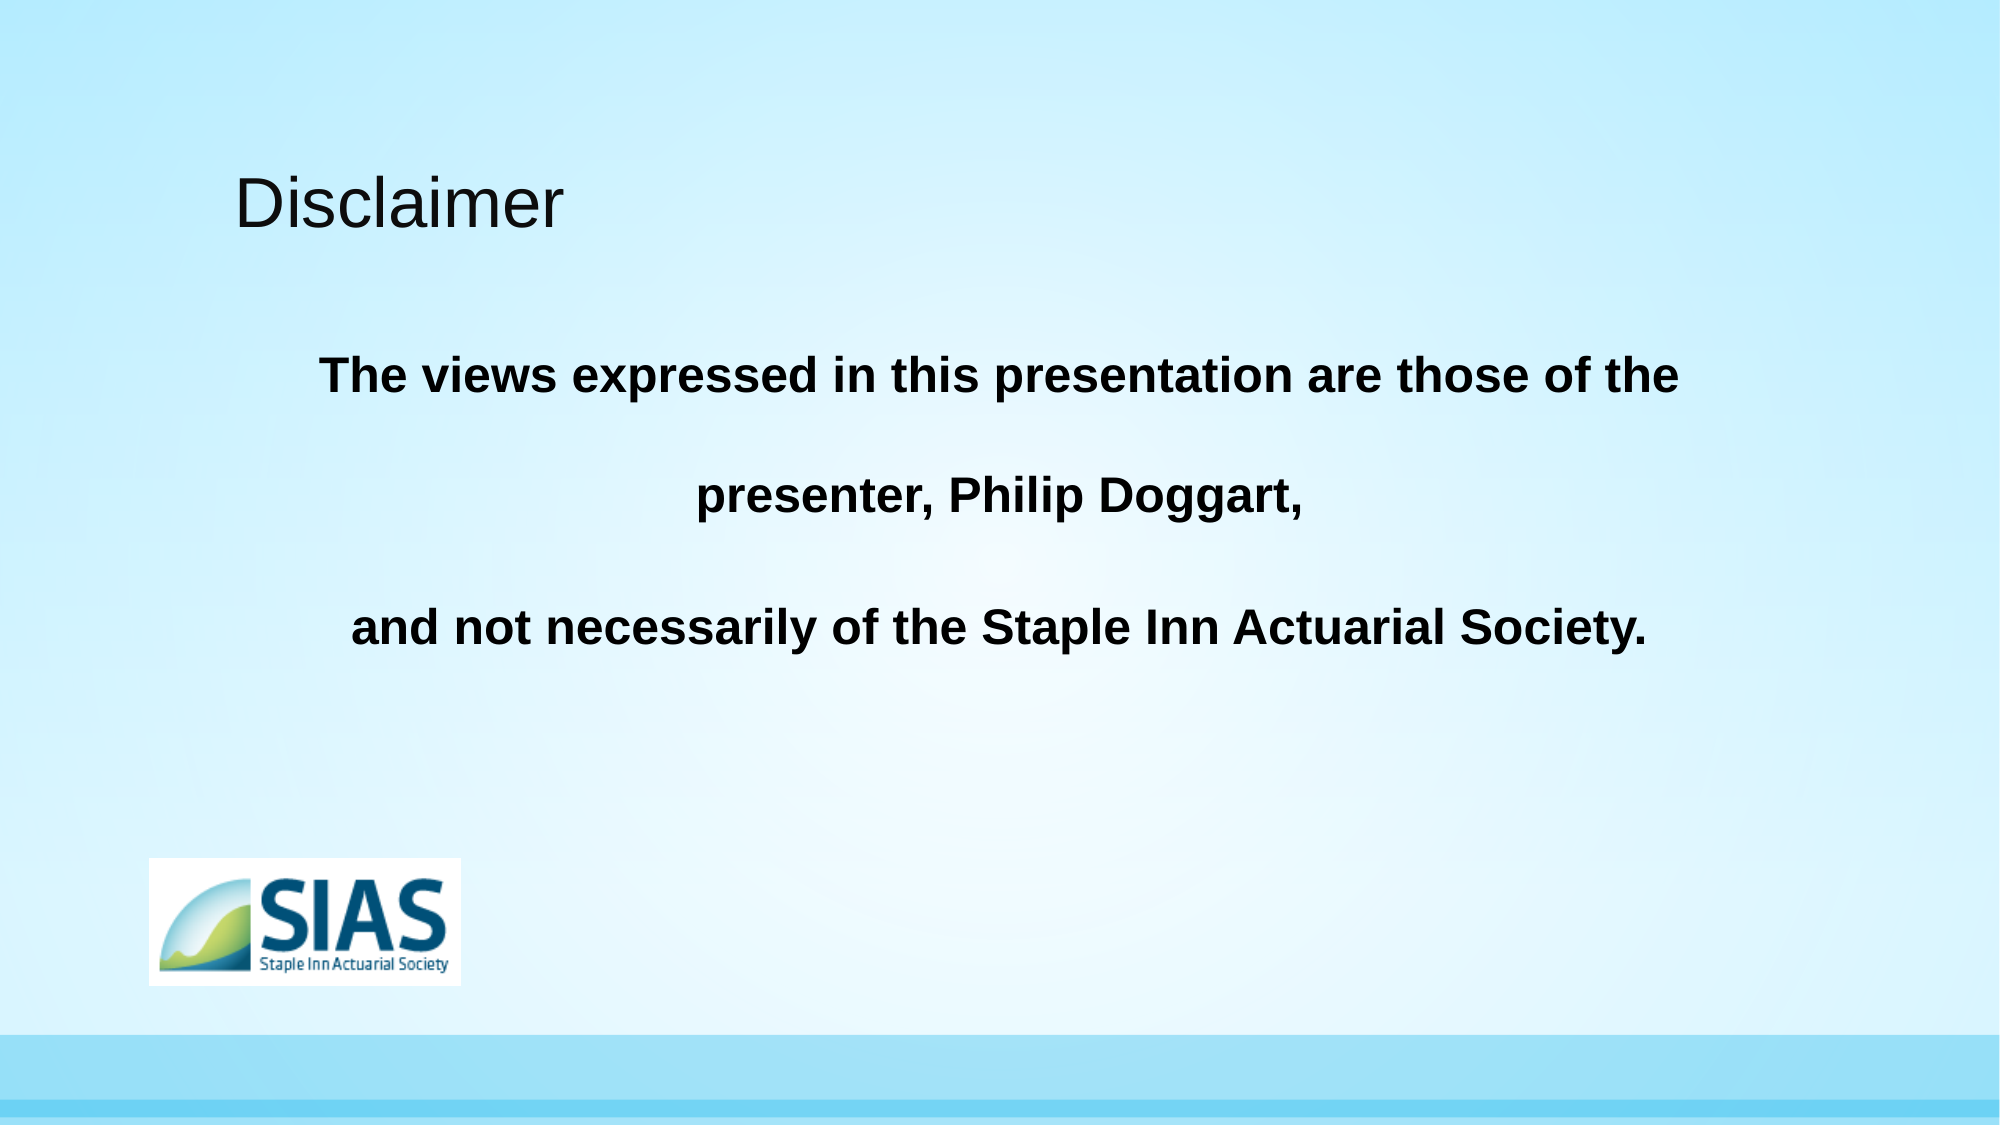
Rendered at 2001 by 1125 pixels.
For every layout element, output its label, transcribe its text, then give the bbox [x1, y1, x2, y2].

title Disclaimer [219, 71, 1780, 251]
picture [149, 858, 461, 986]
list The views expressed in this presentation are those of the presenter, Philip Doggart, and not necessarily of the Staple Inn Actuarial Society. [219, 274, 1780, 987]
